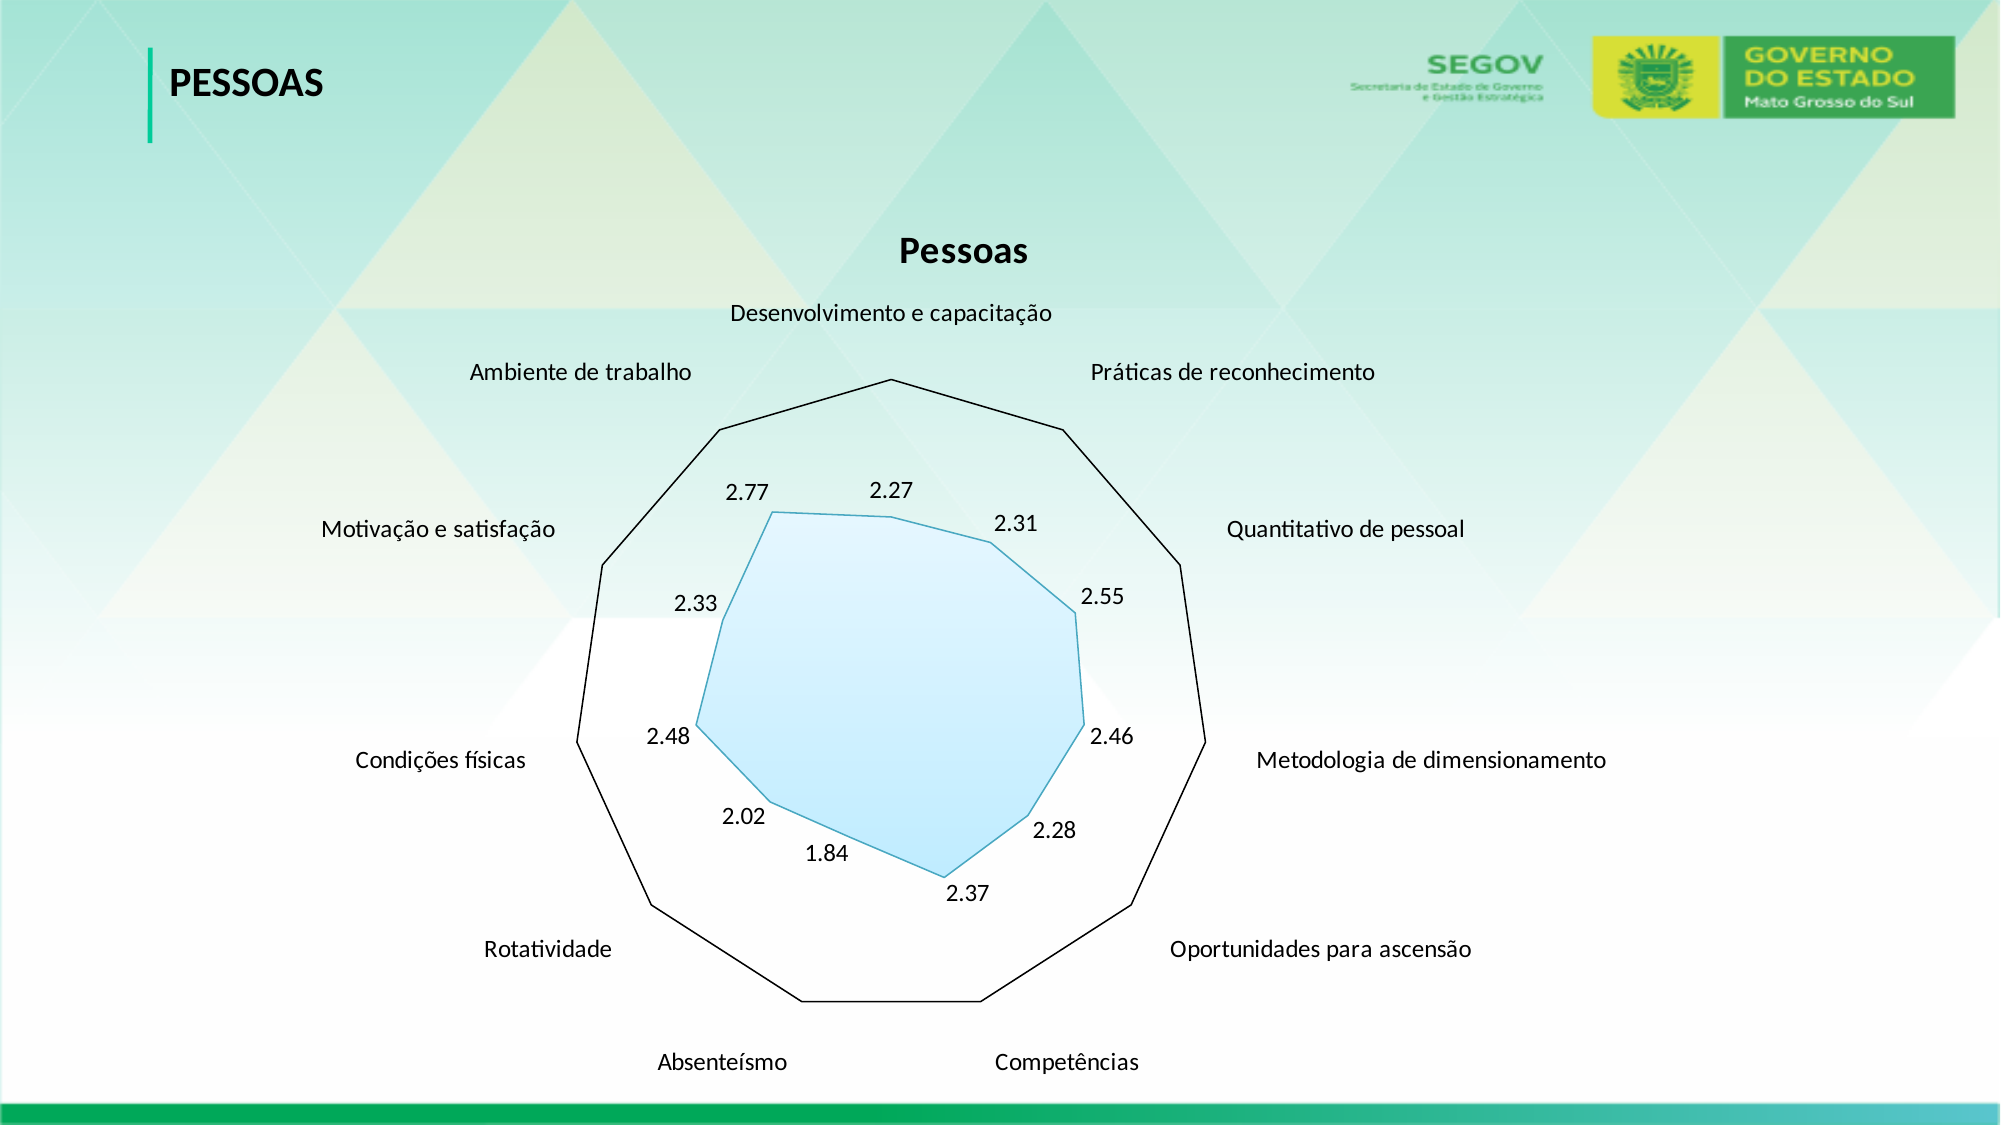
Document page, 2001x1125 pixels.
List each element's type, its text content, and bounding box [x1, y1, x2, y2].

text_box PESSOAS [154, 47, 1443, 113]
chart [201, 196, 1727, 1095]
picture [0, 0, 2001, 1125]
